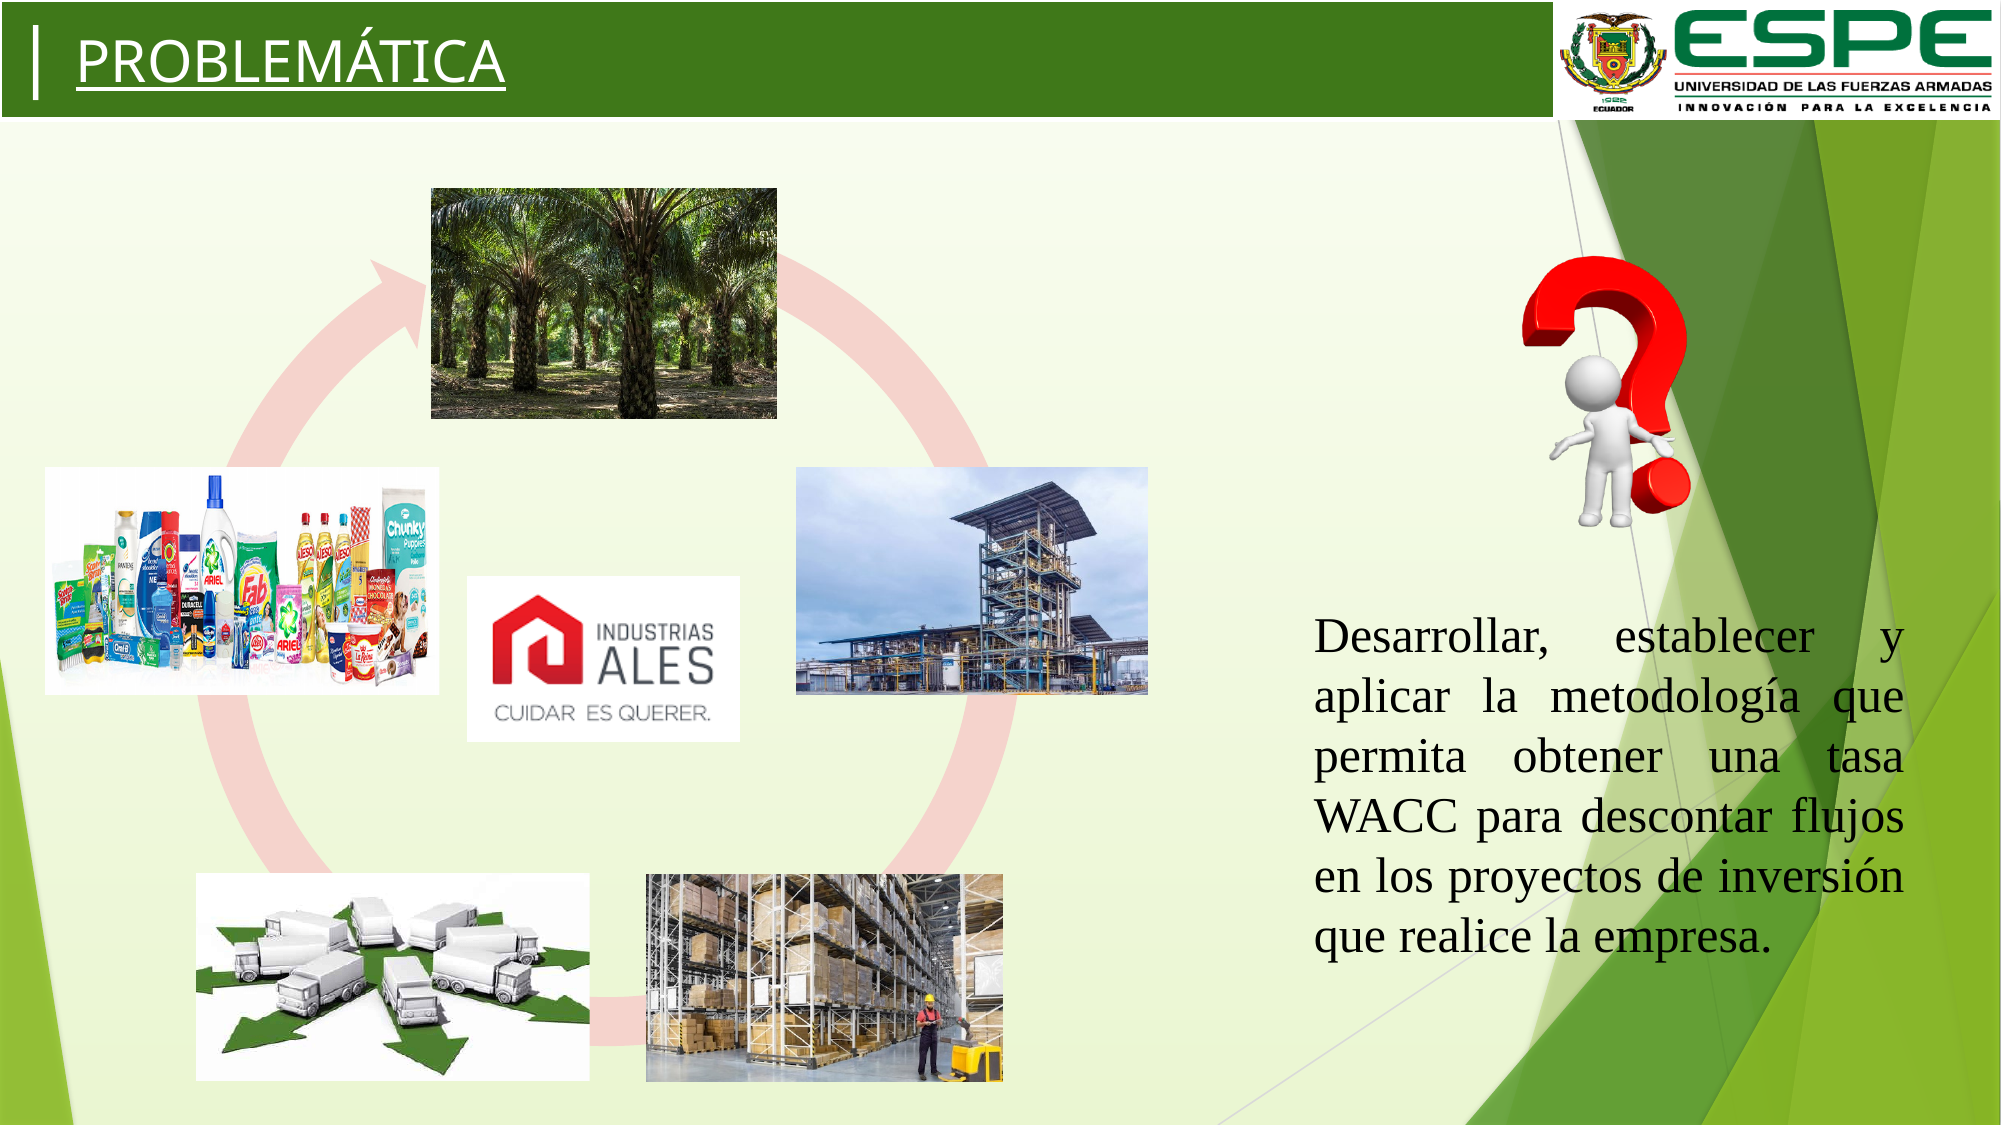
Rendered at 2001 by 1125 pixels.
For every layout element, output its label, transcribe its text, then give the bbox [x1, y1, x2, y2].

text_box | PROBLEMÁTICA [0, 0, 1552, 122]
picture [195, 873, 591, 1081]
picture [795, 466, 1149, 696]
picture [1428, 248, 1800, 529]
text_box Desarrollar, establecer y aplicar la metodología que permita obtener una tasa WACC para descontar flujos en los proyectos de inversión que realice la empresa. [1299, 595, 1920, 970]
picture [466, 575, 741, 743]
picture [645, 873, 1004, 1083]
picture [430, 187, 778, 420]
picture [44, 466, 440, 696]
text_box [0, 172, 1275, 1063]
picture [1554, 0, 2000, 121]
